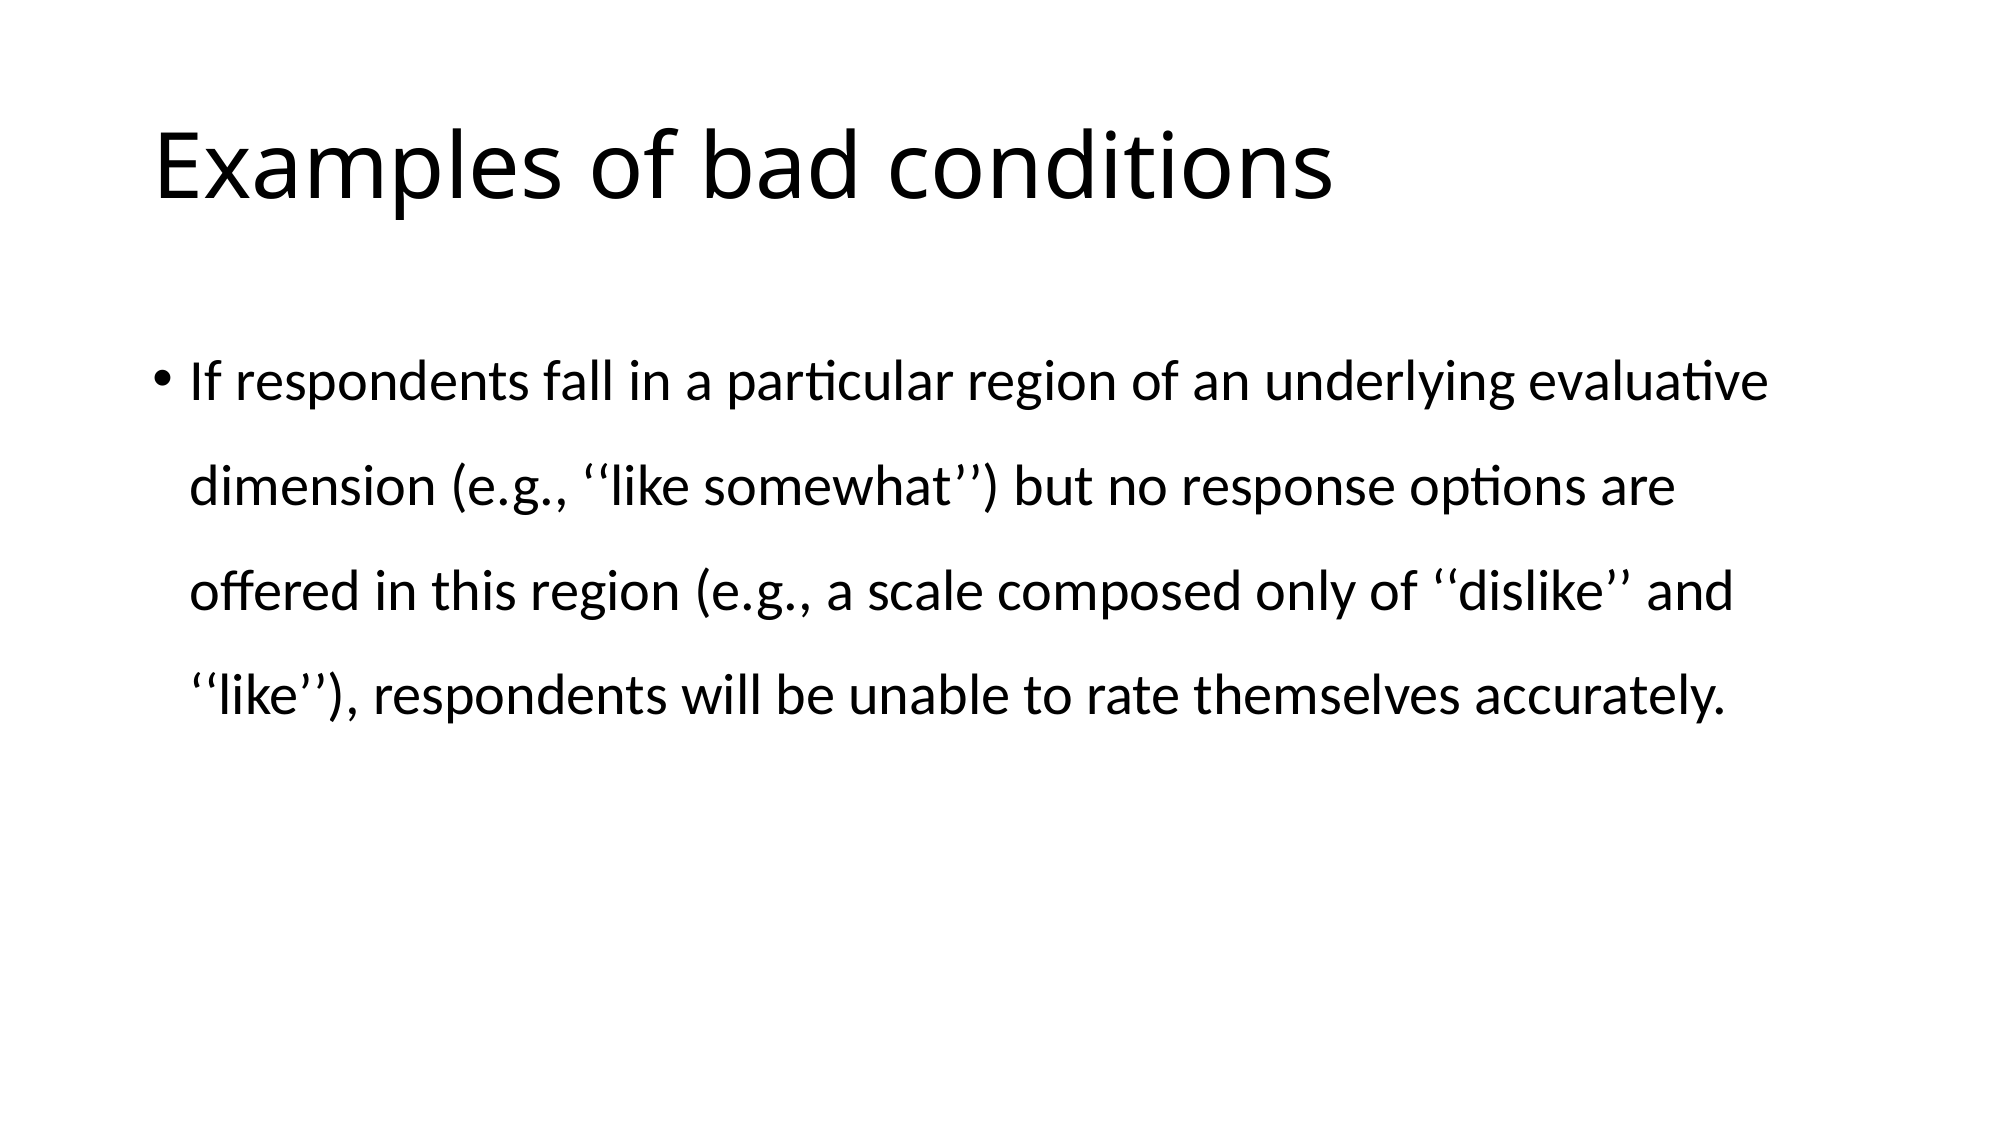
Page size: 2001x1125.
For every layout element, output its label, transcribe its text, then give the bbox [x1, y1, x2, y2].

title Examples of bad conditions [137, 59, 1863, 278]
list If respondents fall in a particular region of an underlying evaluative dimension (e.g., ‘‘like somewhat’’) but no response options are offered in this region (e.g., a scale composed only of ‘‘dislike’’ and ‘‘like’’), respondents will be unable to rate themselves accurately. [137, 299, 1863, 1014]
